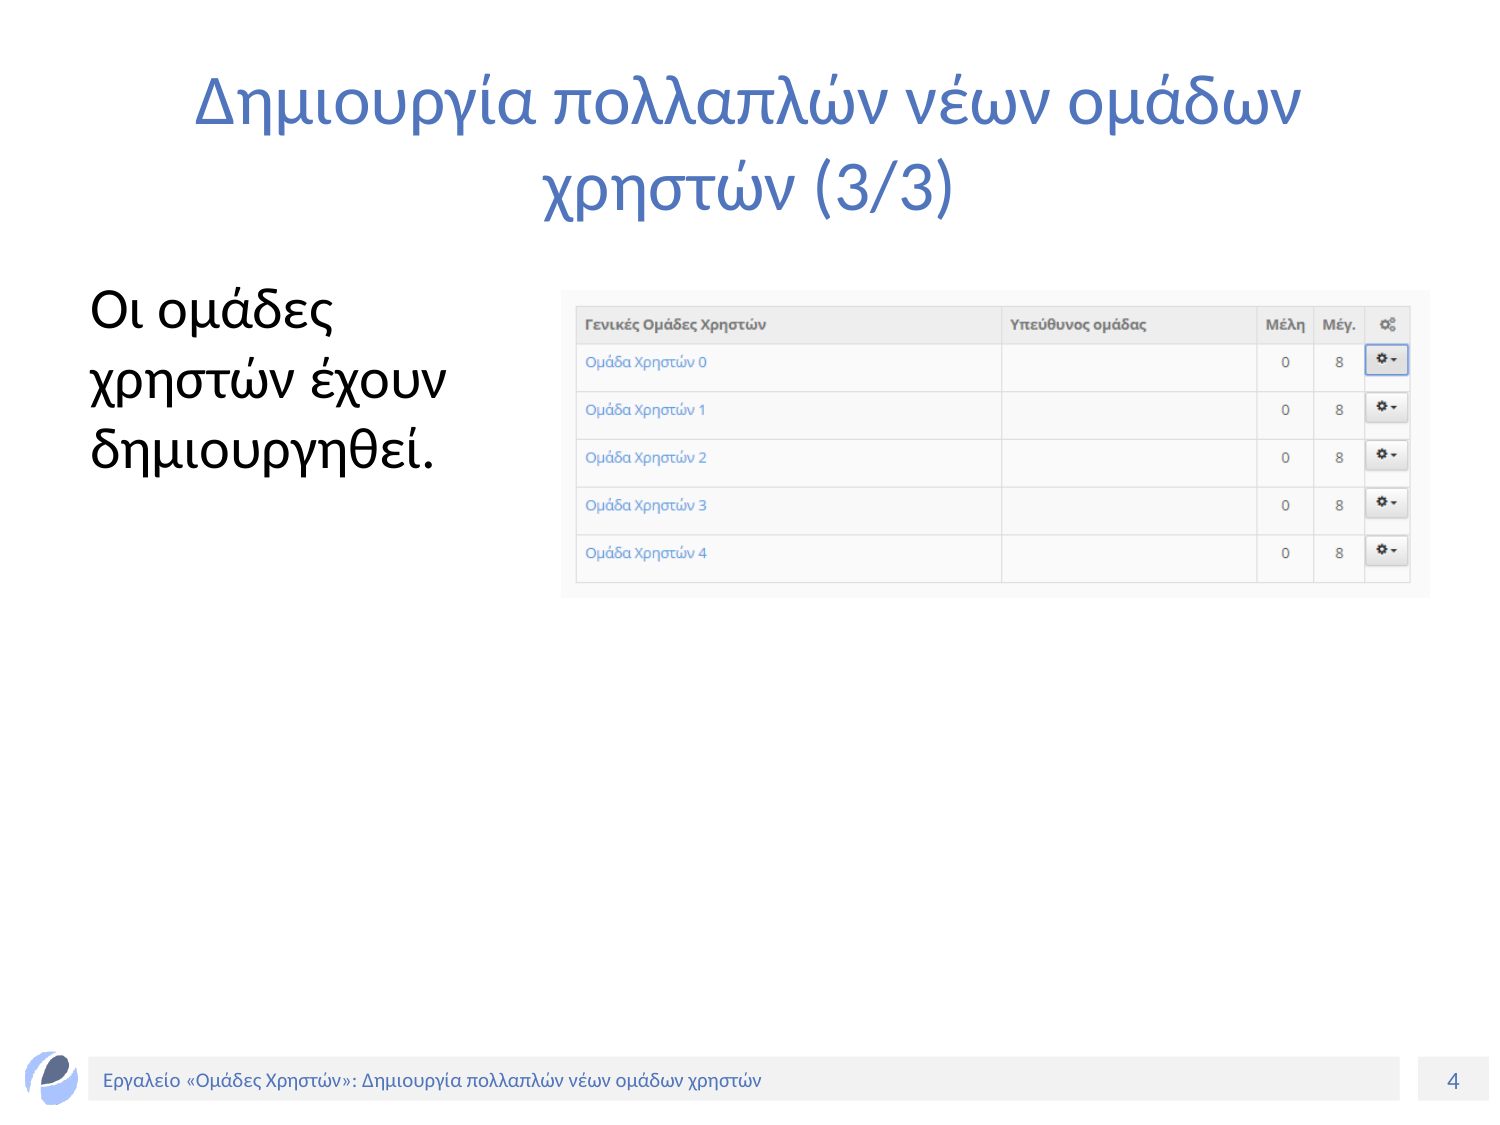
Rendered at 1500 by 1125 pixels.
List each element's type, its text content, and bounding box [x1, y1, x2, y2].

list Οι ομάδες χρηστών έχουν δημιουργηθεί. [75, 262, 502, 1005]
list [560, 290, 1430, 599]
title Δημιουργία πολλαπλών νέων ομάδων χρηστών (3/3) [75, 45, 1425, 233]
